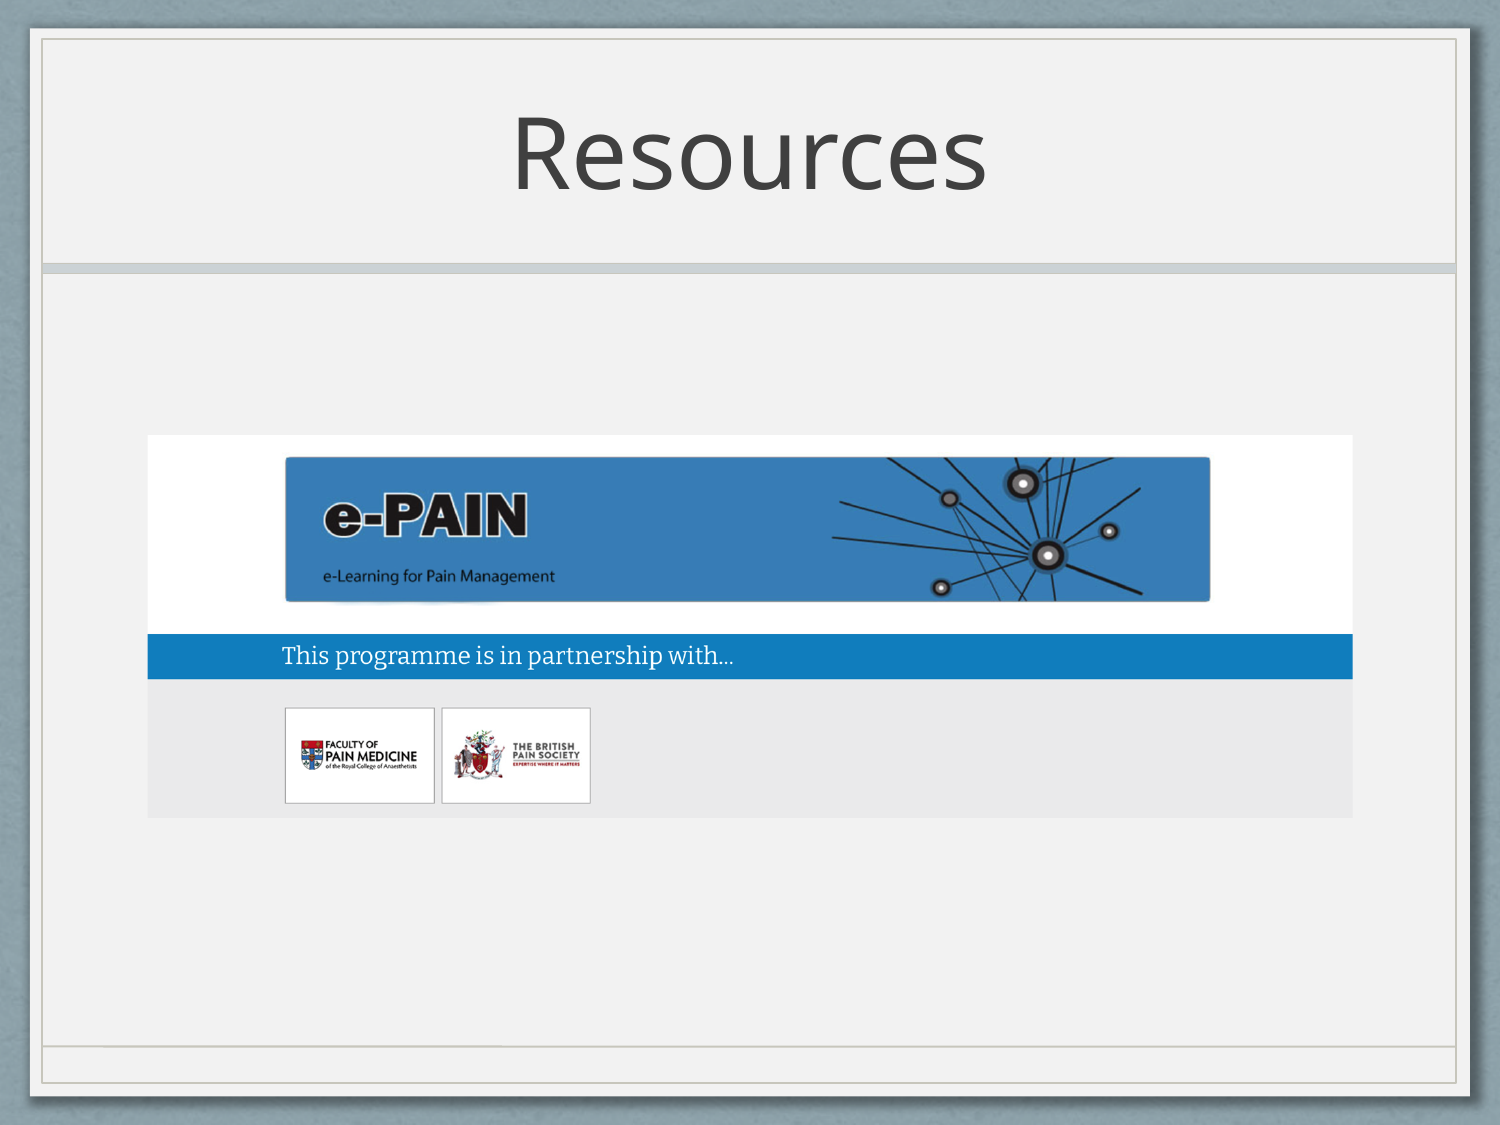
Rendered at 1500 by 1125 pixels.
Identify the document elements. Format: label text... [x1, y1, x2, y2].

title Resources [147, 40, 1353, 260]
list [147, 435, 1354, 819]
